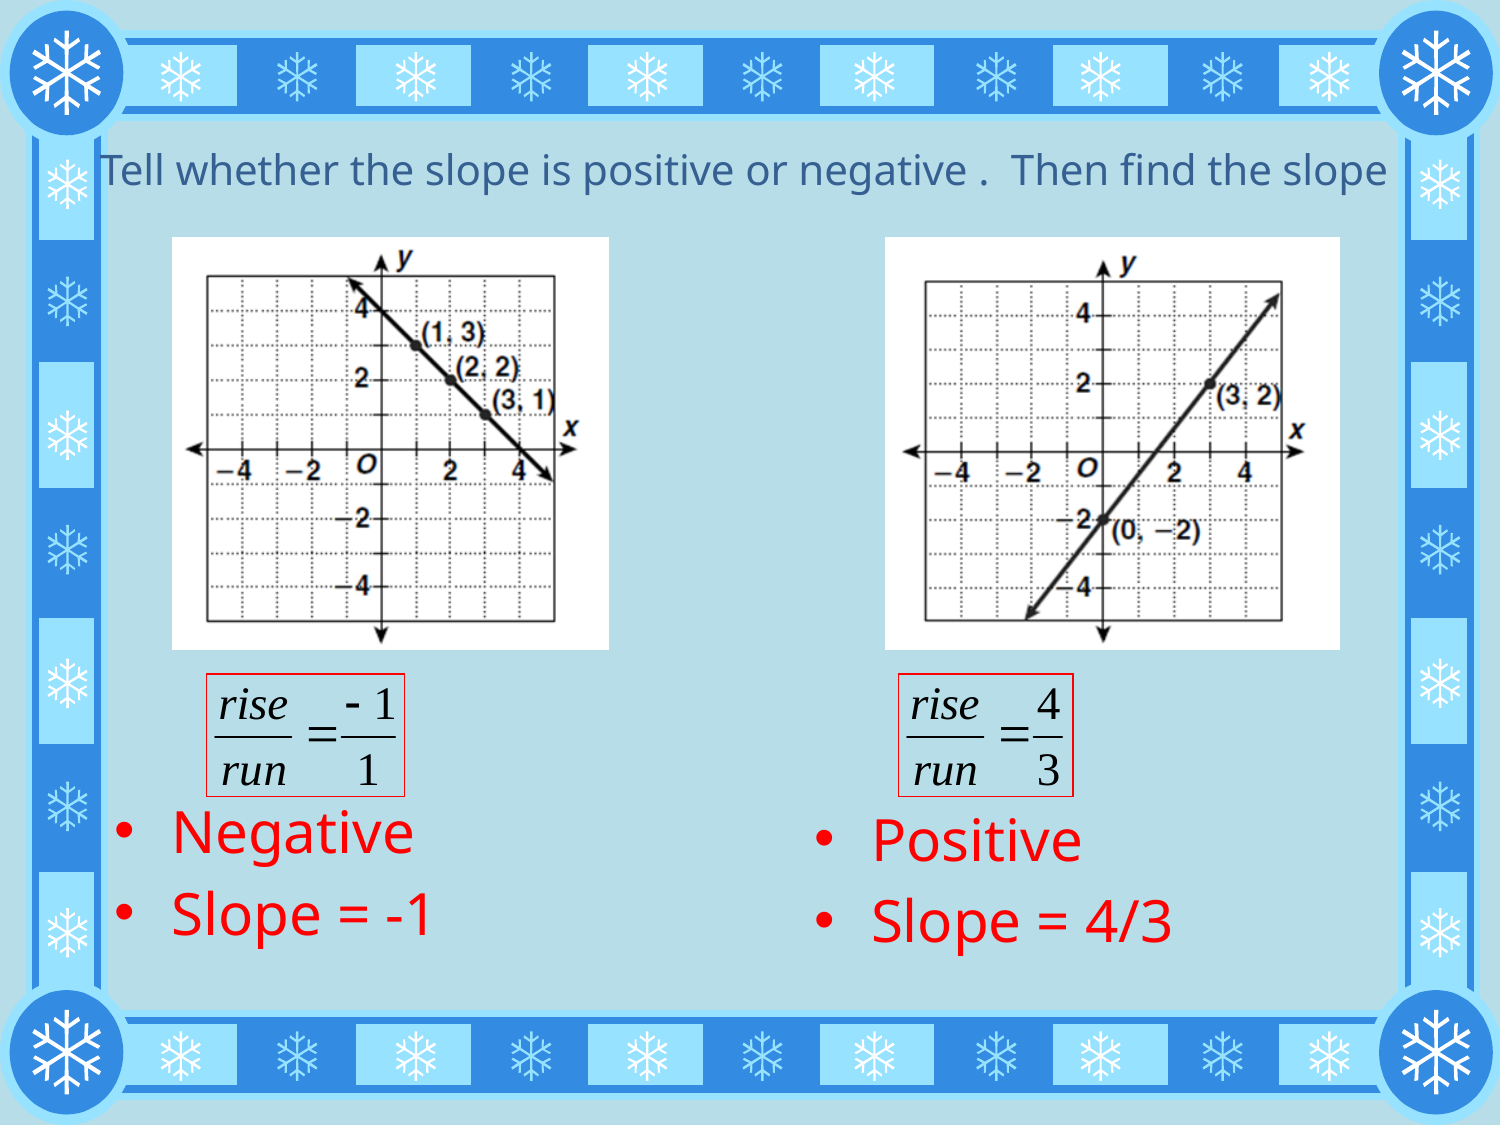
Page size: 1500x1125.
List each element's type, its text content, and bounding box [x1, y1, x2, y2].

picture [172, 237, 609, 651]
list Negative Slope = -1 [99, 262, 725, 1022]
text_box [898, 674, 1073, 796]
text_box Positive Slope = 4/3 [800, 270, 1425, 1030]
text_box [207, 674, 404, 796]
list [885, 237, 1340, 651]
title Tell whether the slope is positive or negative . Then find the slope [75, 112, 1413, 225]
